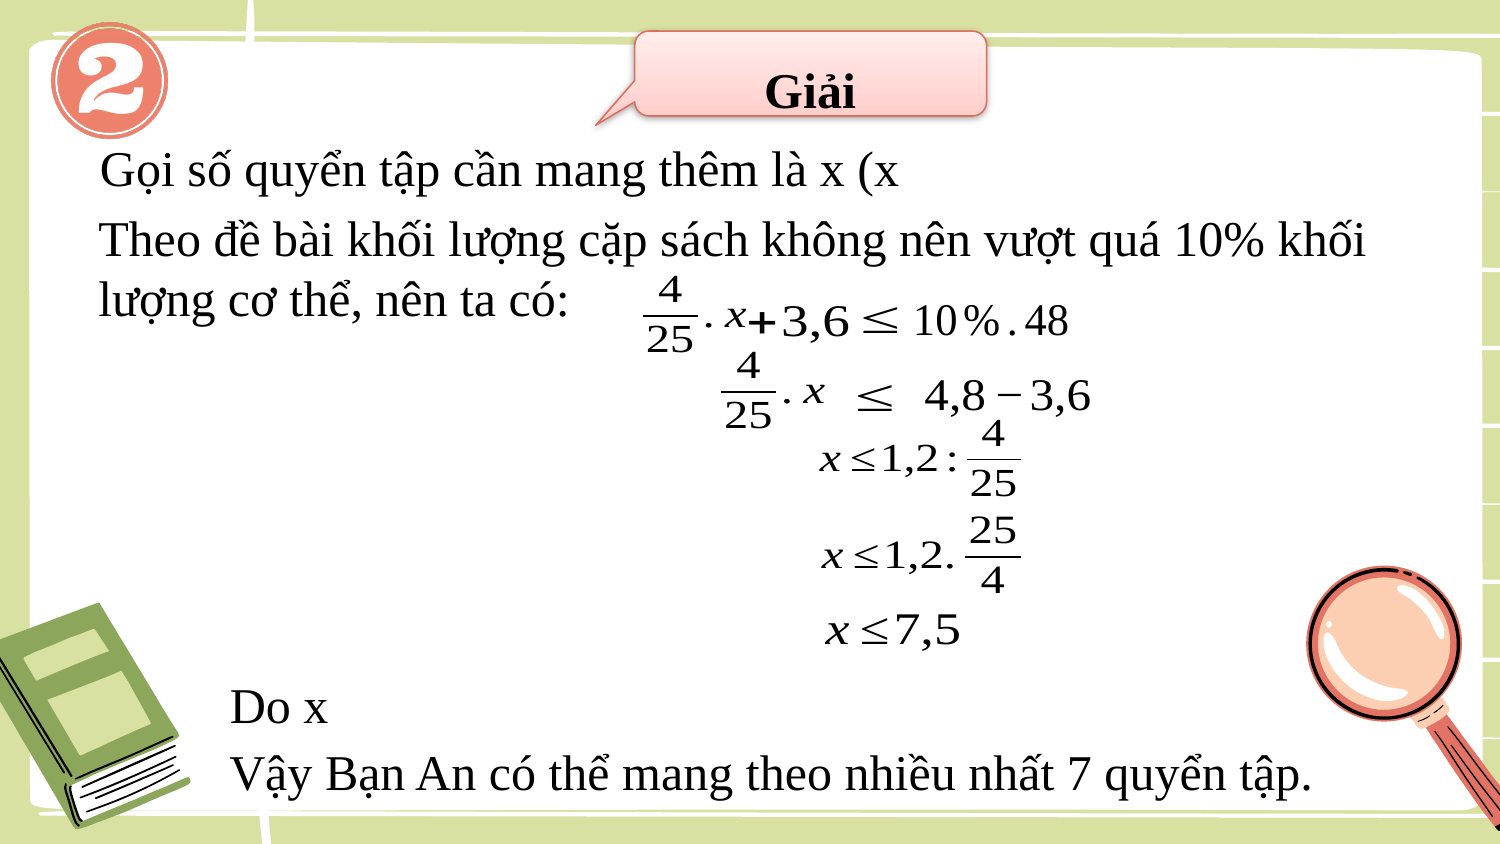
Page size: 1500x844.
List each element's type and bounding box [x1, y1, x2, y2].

text_box [28, 46, 32, 606]
picture [51, 21, 169, 139]
text_box [1316, 561, 1500, 844]
text_box [37, 0, 1500, 844]
text_box [0, 608, 174, 825]
